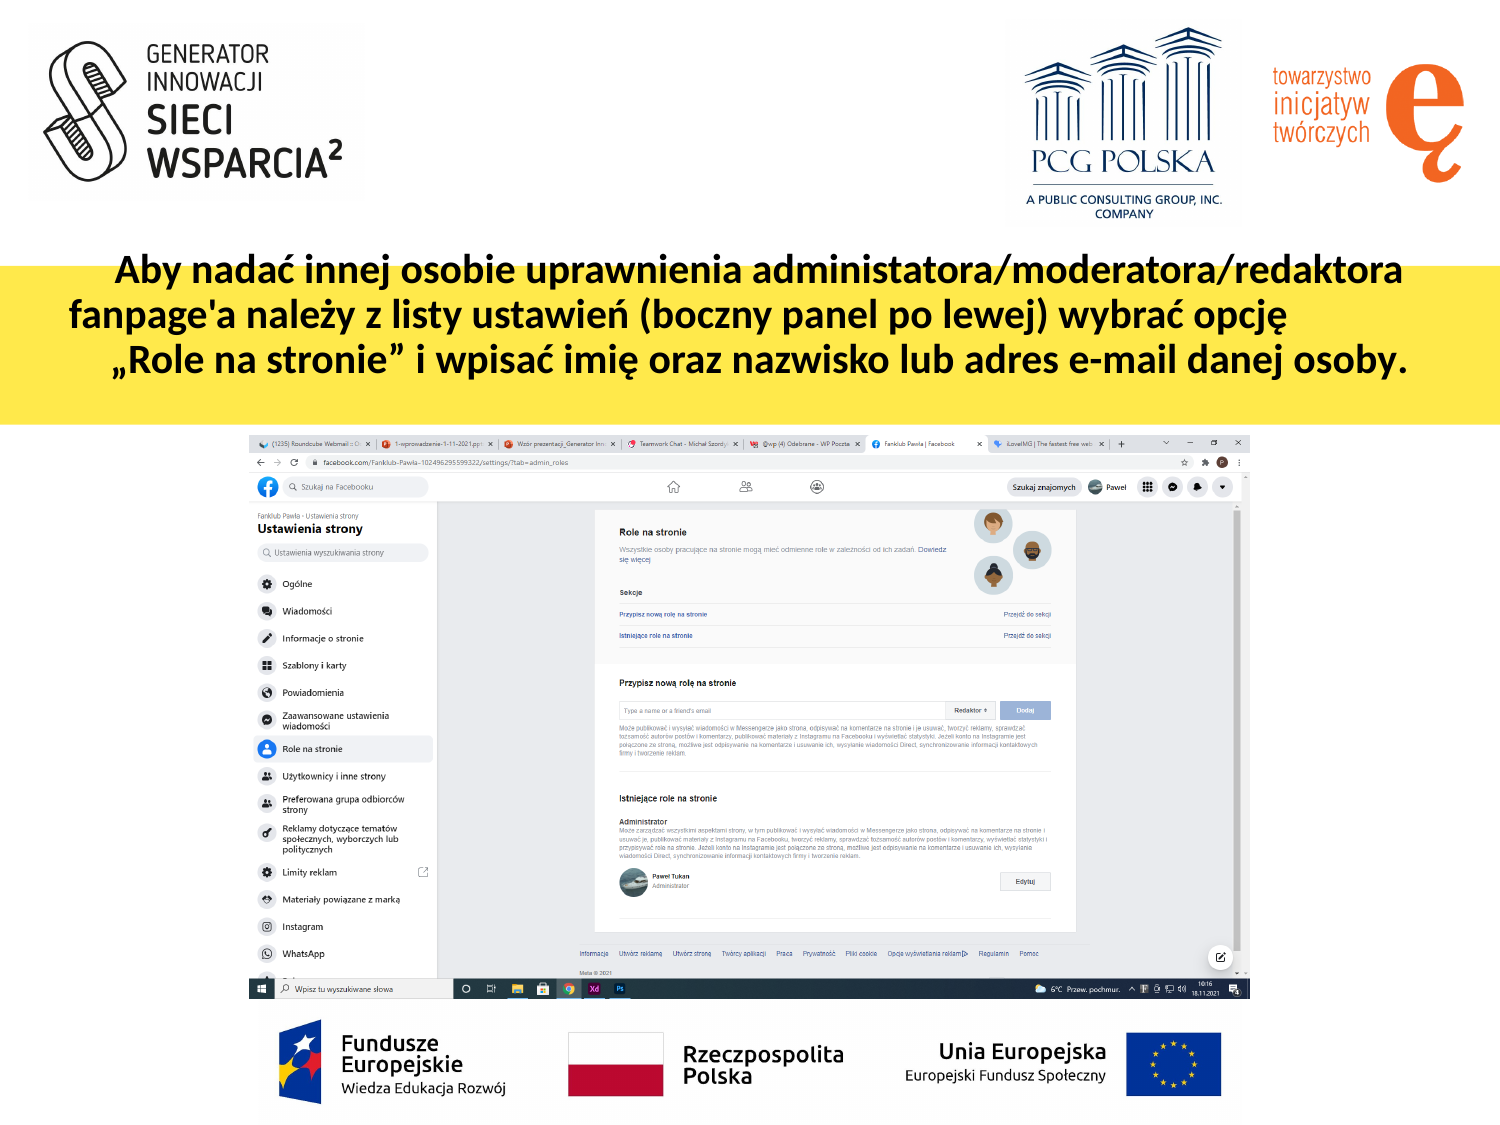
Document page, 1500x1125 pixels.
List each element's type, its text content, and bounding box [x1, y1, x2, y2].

picture [28, 23, 365, 201]
picture [1004, 19, 1242, 227]
picture [248, 435, 1250, 1125]
list Aby nadać innej osobie uprawnienia administatora/moderatora/redaktora fanpage'a należy z listy ustawień (boczny panel po lewej) wybrać opcję „Role na stronie” i wpisać imię oraz nazwisko lub adres e-mail danej osoby. [0, 239, 1500, 1000]
picture [1264, 19, 1472, 227]
